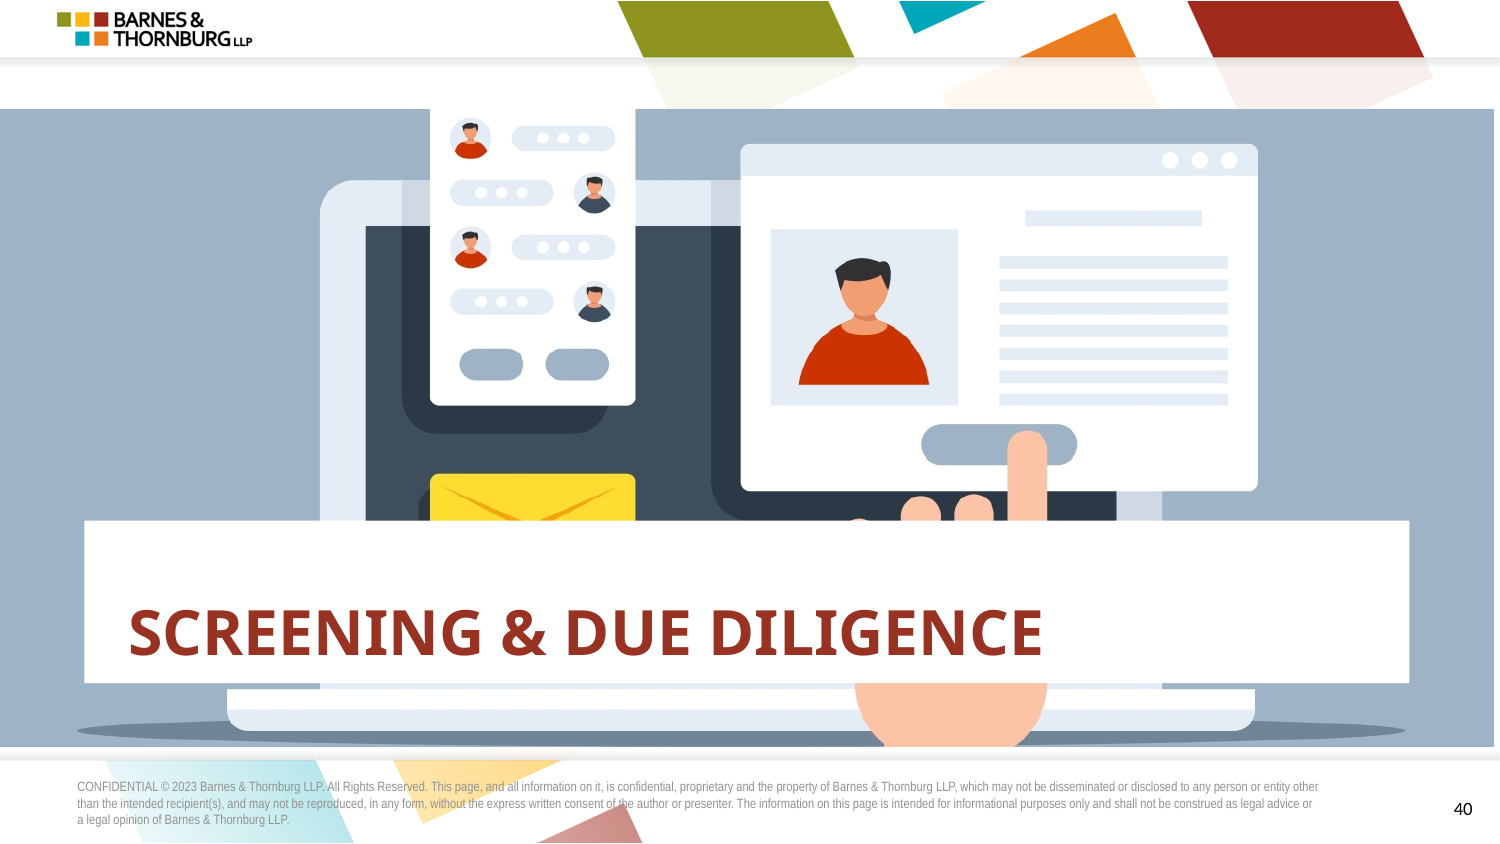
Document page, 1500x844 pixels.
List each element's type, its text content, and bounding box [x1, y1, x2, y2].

slide_number 40 [1137, 782, 1488, 827]
picture [0, 1, 1500, 843]
